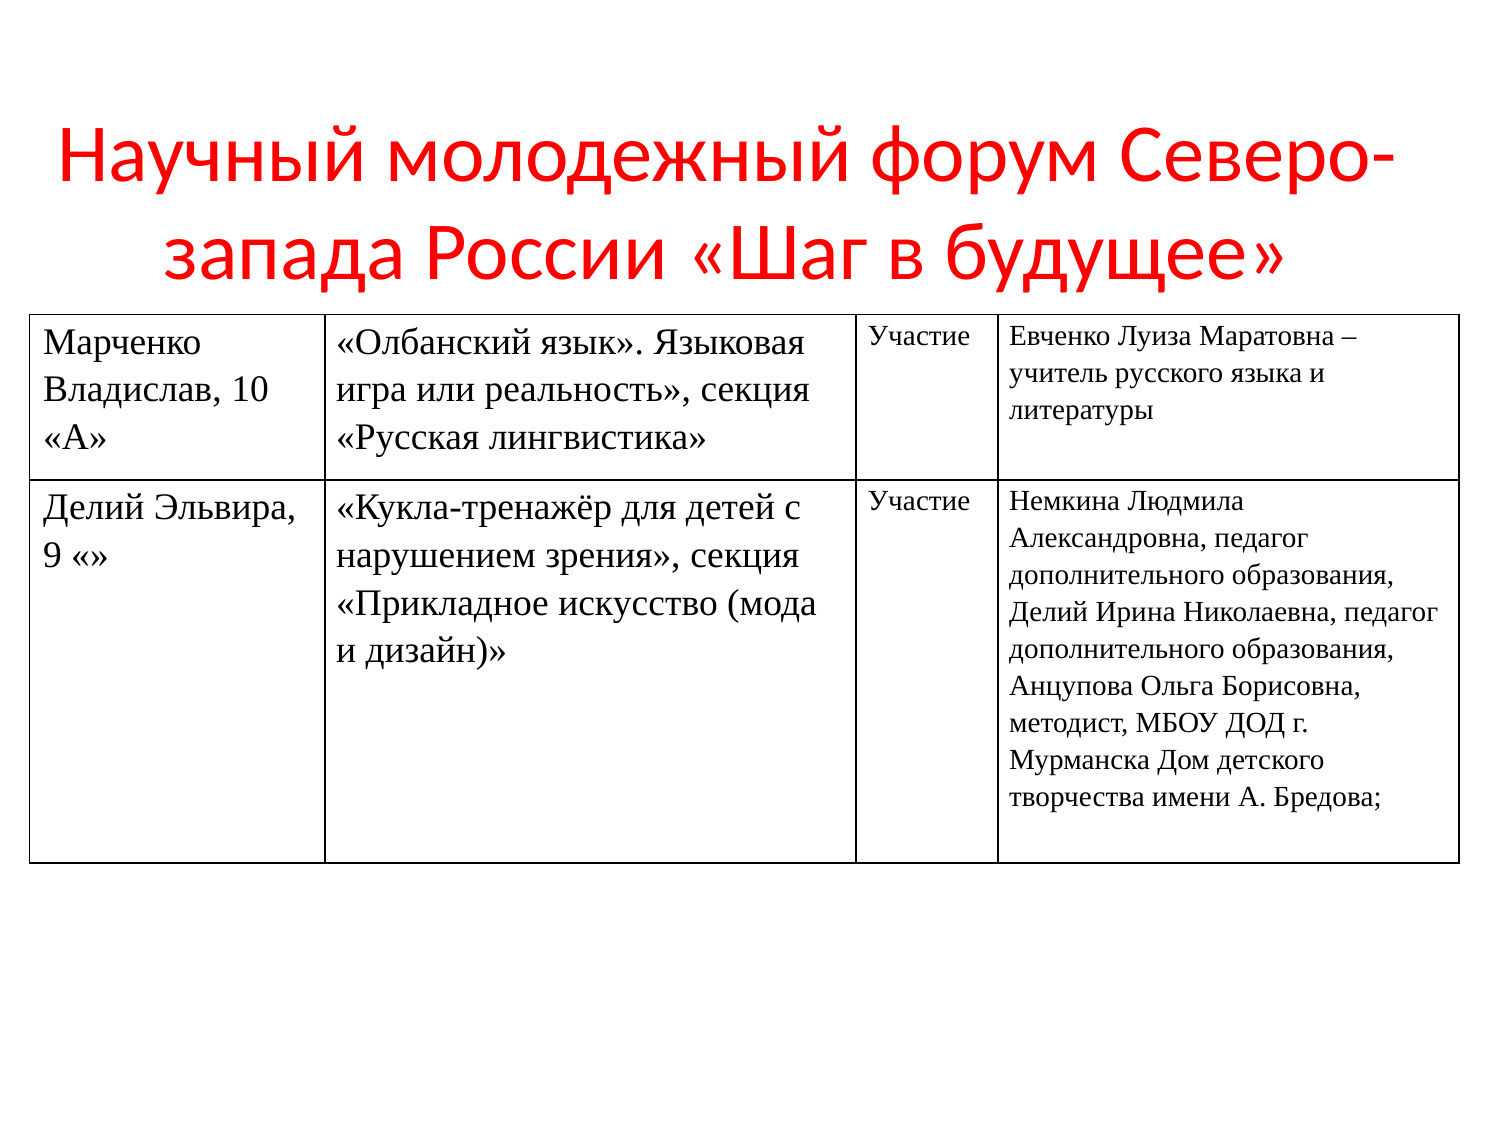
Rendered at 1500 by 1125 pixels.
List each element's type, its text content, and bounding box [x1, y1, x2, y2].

table_header «Олбанский язык». Языковая игра или реальность», секция «Русская лингвистика» [326, 315, 855, 479]
table_header Участие [857, 315, 997, 479]
table_cell Делий Эльвира, 9 «» [30, 481, 324, 862]
table_cell Немкина Людмила Александровна, педагог дополнительного образования, Делий Ирина Николаевна, педагог дополнительного образования, Анцупова Ольга Борисовна, методист, МБОУ ДОД г. Мурманска Дом детского творчества имени А. Бредова; [999, 481, 1458, 862]
title Научный молодежный форум Северо-запада России «Шаг в будущее» [29, 45, 1425, 314]
table_header Марченко Владислав, 10 «А» [30, 315, 324, 479]
table_header Евченко Луиза Маратовна – учитель русского языка и литературы [999, 315, 1458, 479]
table_cell Участие [857, 481, 997, 862]
table_cell «Кукла-тренажёр для детей с нарушением зрения», секция «Прикладное искусство (мода и дизайн)» [326, 481, 855, 862]
